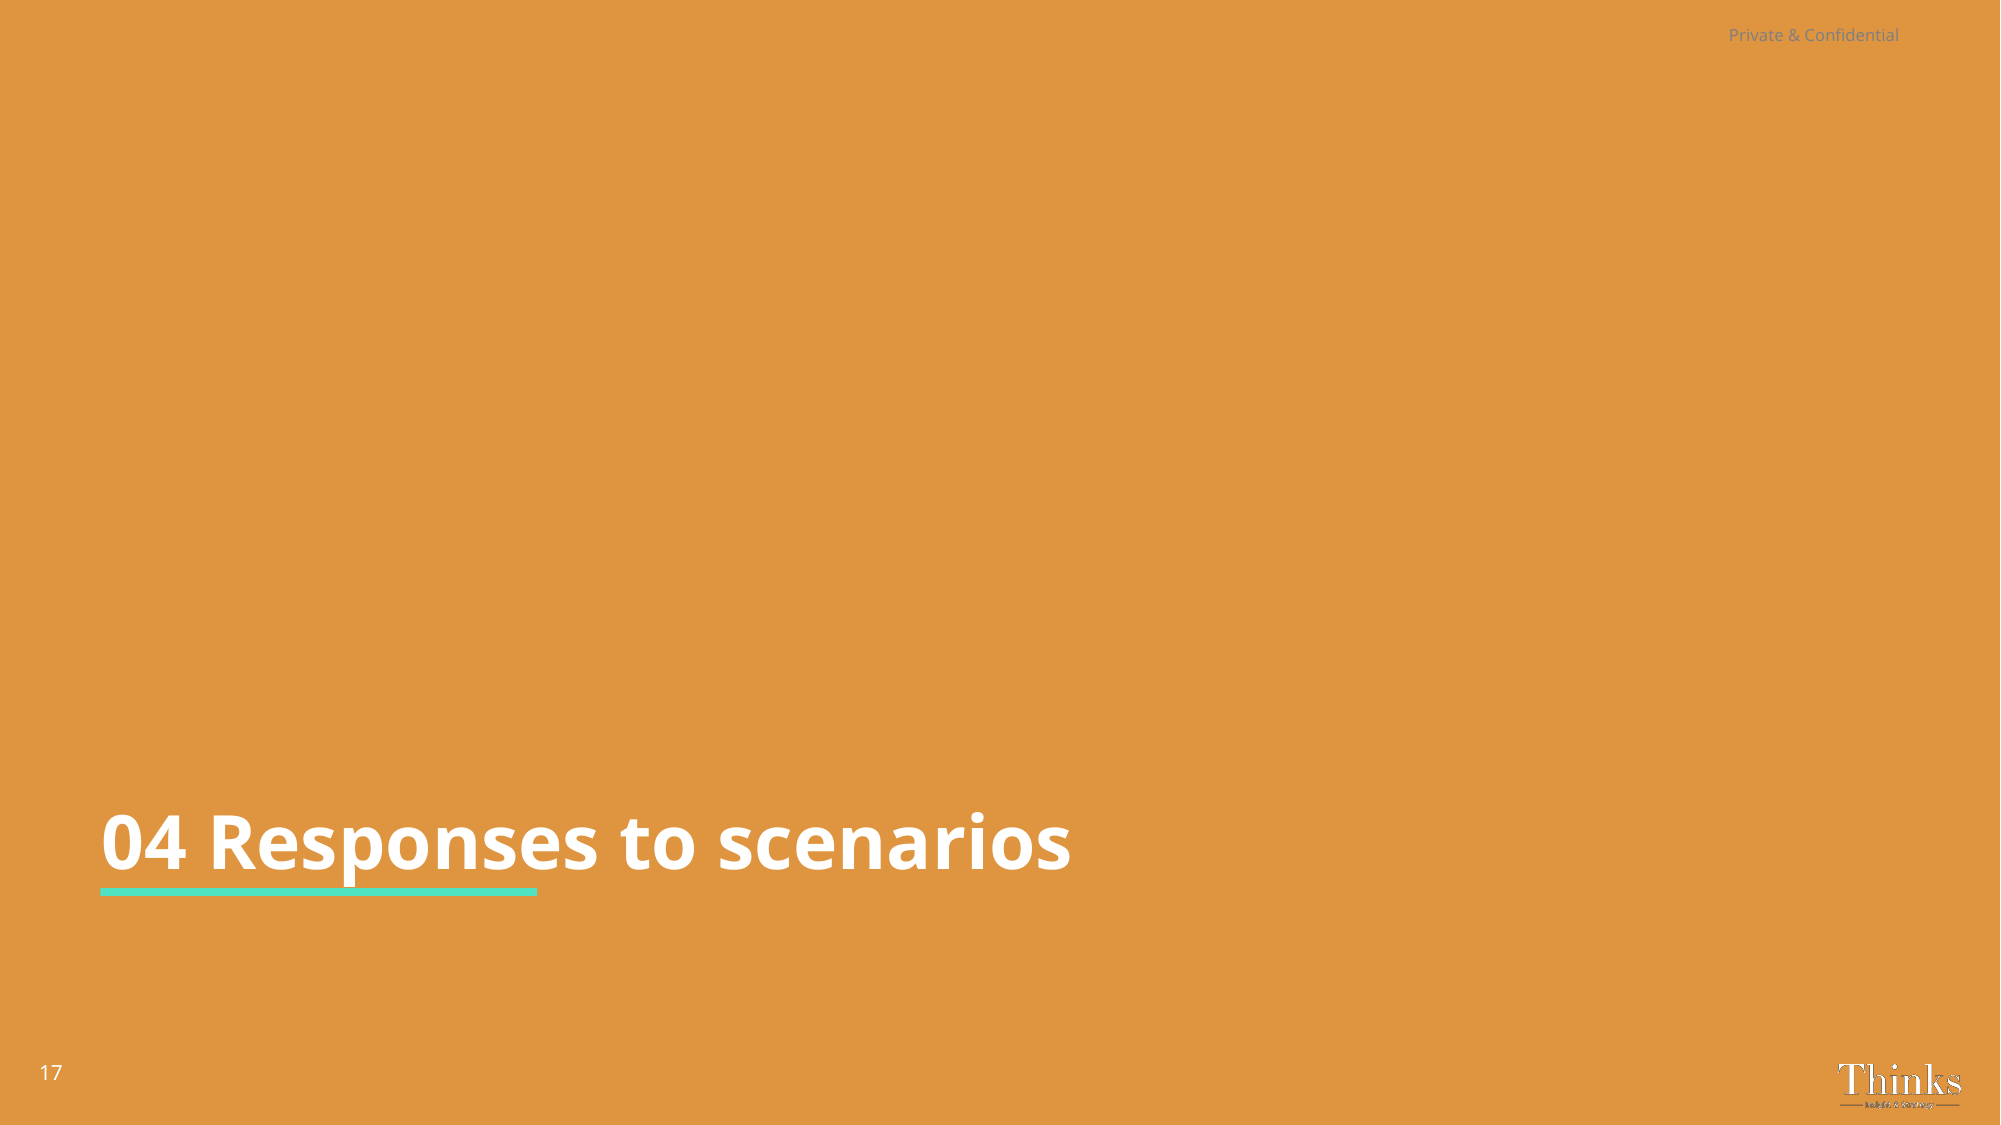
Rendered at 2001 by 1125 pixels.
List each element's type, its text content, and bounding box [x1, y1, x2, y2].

footer Private & Confidential [1694, 24, 1900, 60]
list [100, 888, 538, 896]
picture [1838, 1064, 1961, 1109]
title 04 Responses to scenarios [101, 673, 1514, 886]
slide_number 17 [39, 1059, 101, 1094]
